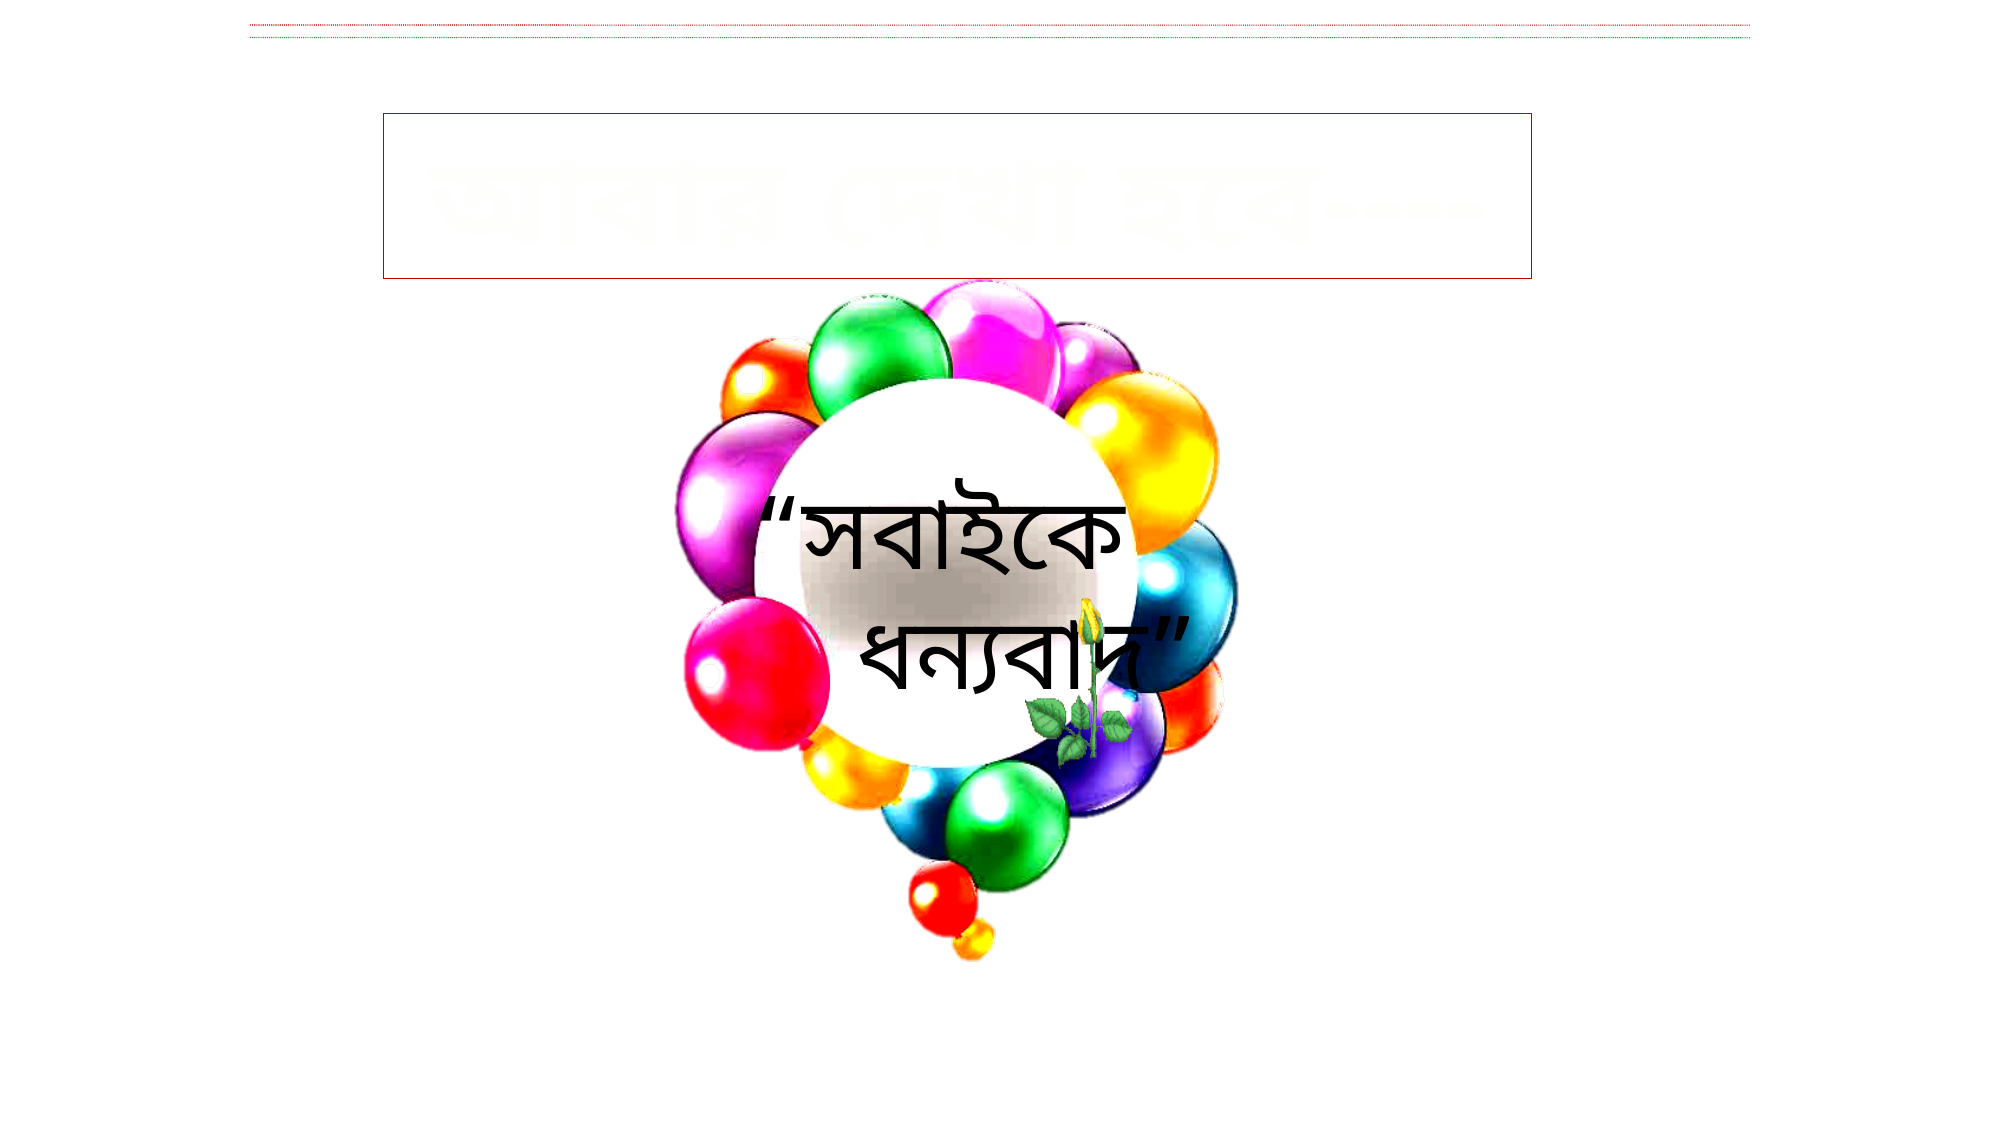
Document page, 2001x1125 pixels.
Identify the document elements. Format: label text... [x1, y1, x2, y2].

text_box আবার দেখা হবে---- [383, 113, 1532, 279]
picture [574, 227, 1325, 1060]
